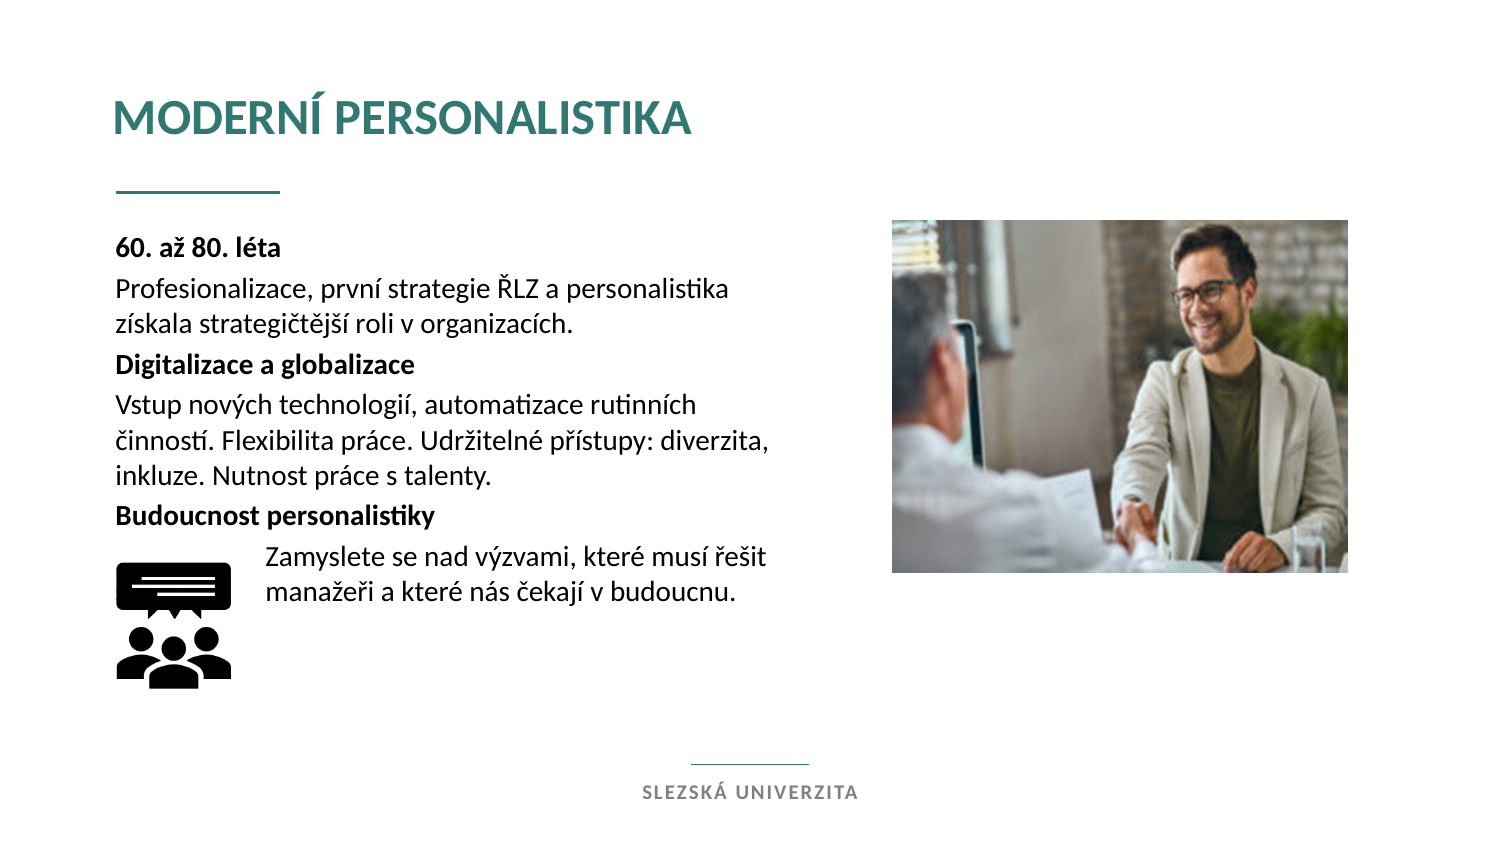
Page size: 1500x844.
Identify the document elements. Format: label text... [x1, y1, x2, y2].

text_box moderní personalistika [97, 75, 786, 186]
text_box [623, 764, 877, 812]
text_box 60. až 80. léta Profesionalizace, první strategie ŘLZ a personalistika získala strategičtější roli v organizacích. Digitalizace a globalizace Vstup nových technologií, automatizace rutinních činností. Flexibilita práce. Udržitelné přístupy: diverzita, inkluze. Nutnost práce s talenty. Budoucnost personalistiky Zamyslete se nad výzvami, které musí řešit s manažeři a které nás čekají v budoucnu. [100, 220, 786, 665]
picture [97, 550, 249, 701]
picture [892, 220, 1348, 574]
text_box [856, 144, 1384, 665]
